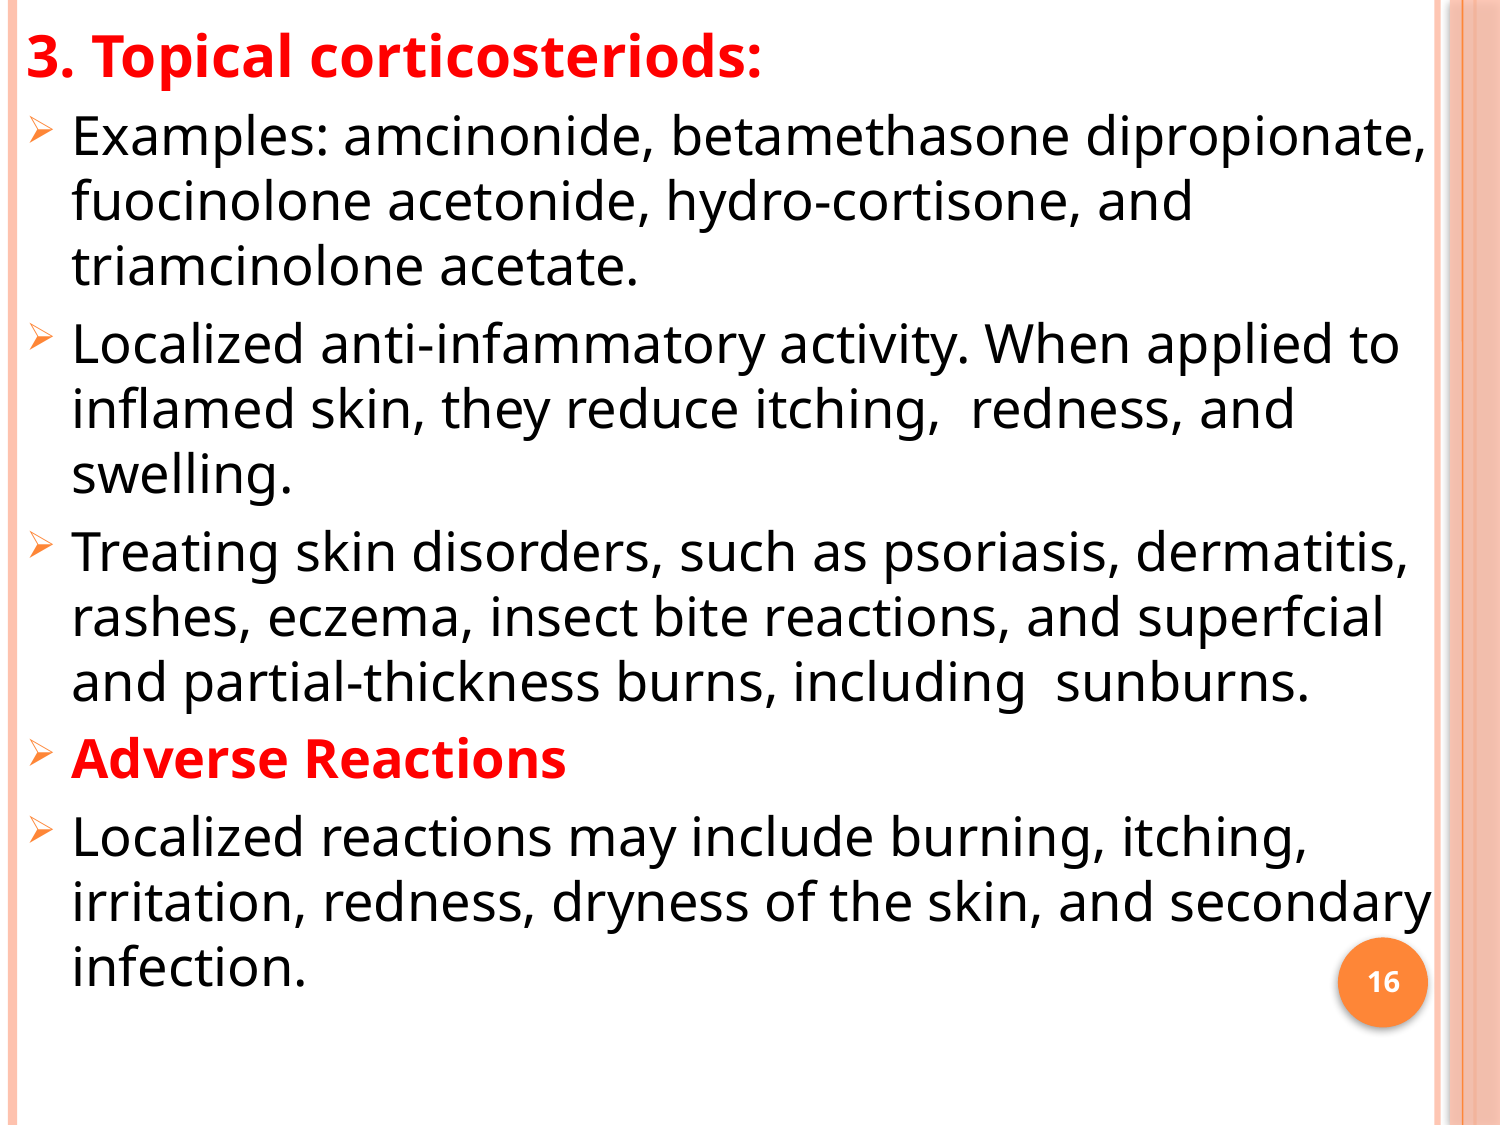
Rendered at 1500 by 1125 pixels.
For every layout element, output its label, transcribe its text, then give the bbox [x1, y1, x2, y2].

slide_number 16 [1333, 940, 1434, 1027]
list 3. Topical corticosteriods: Examples: amcinonide, betamethasone dipropionate, fuocinolone acetonide, hydro-cortisone, and triamcinolone acetate. Localized anti-infammatory activity. When applied to inflamed skin, they reduce itching, redness, and swelling. Treating skin disorders, such as psoriasis, dermatitis, rashes, eczema, insect bite reactions, and superfcial and partial-thickness burns, including sunburns. Adverse Reactions Localized reactions may include burning, itching, irritation, redness, dryness of the skin, and secondary infection. [11, 11, 1500, 1039]
